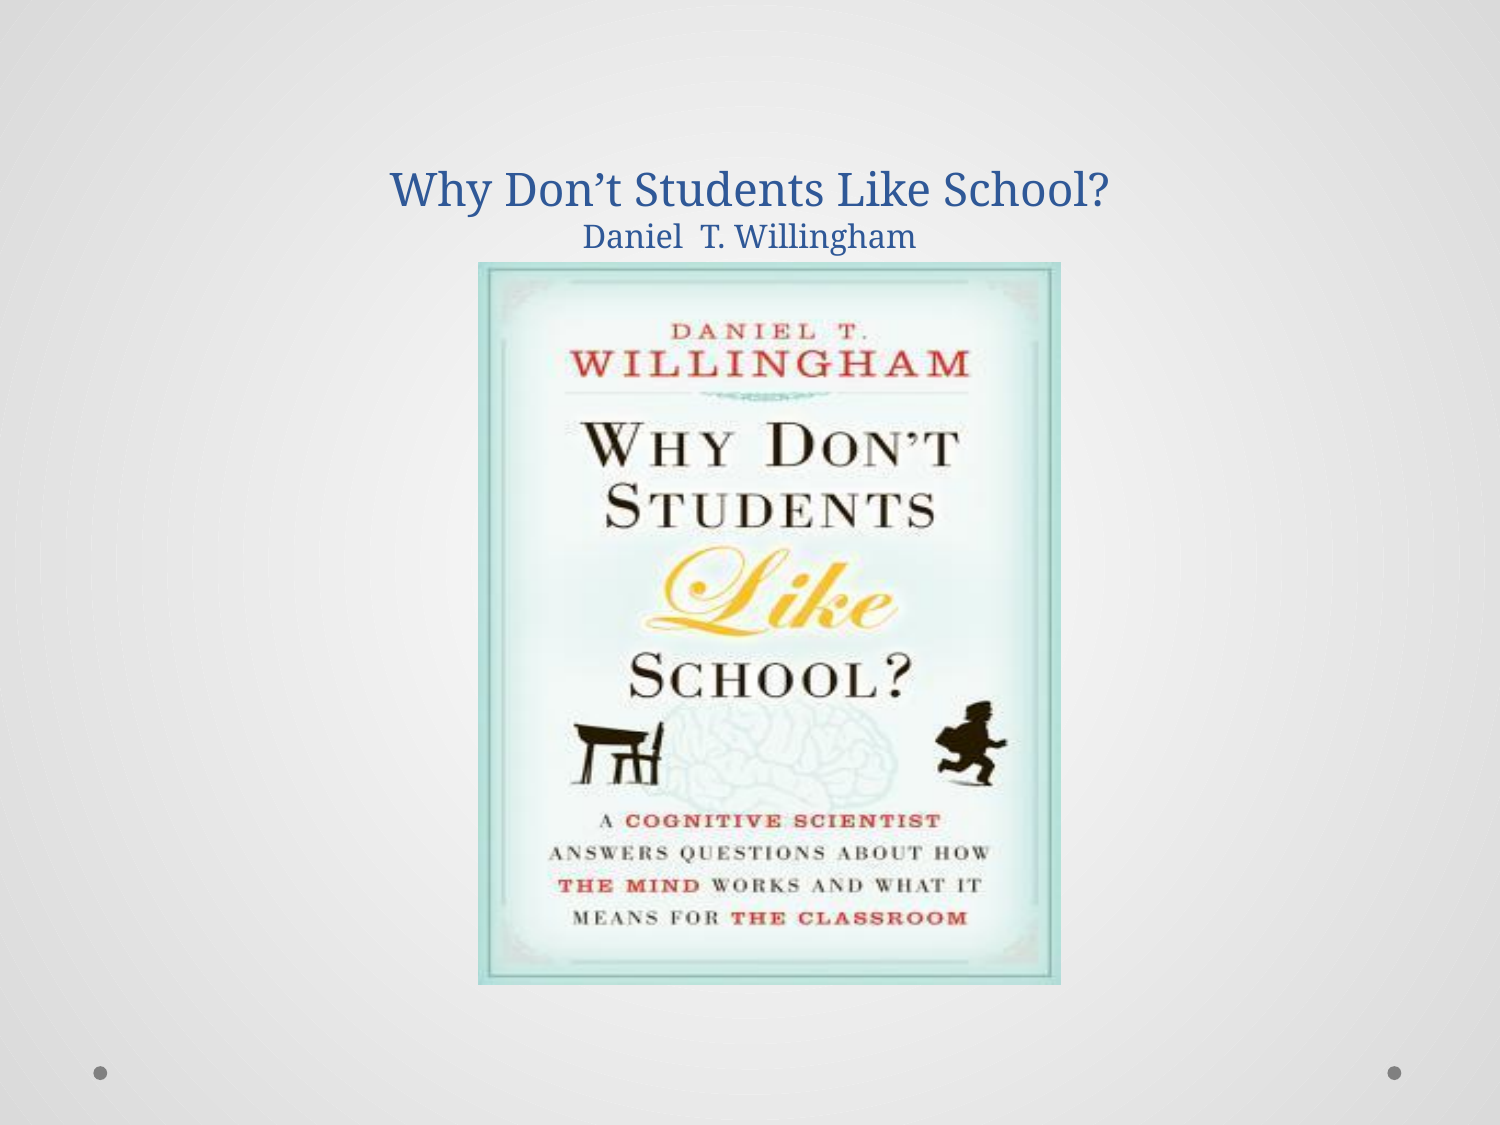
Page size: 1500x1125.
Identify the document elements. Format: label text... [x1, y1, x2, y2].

picture [478, 262, 1062, 986]
title Why Don’t Students Like School? Daniel T. Willingham [75, 0, 1425, 263]
